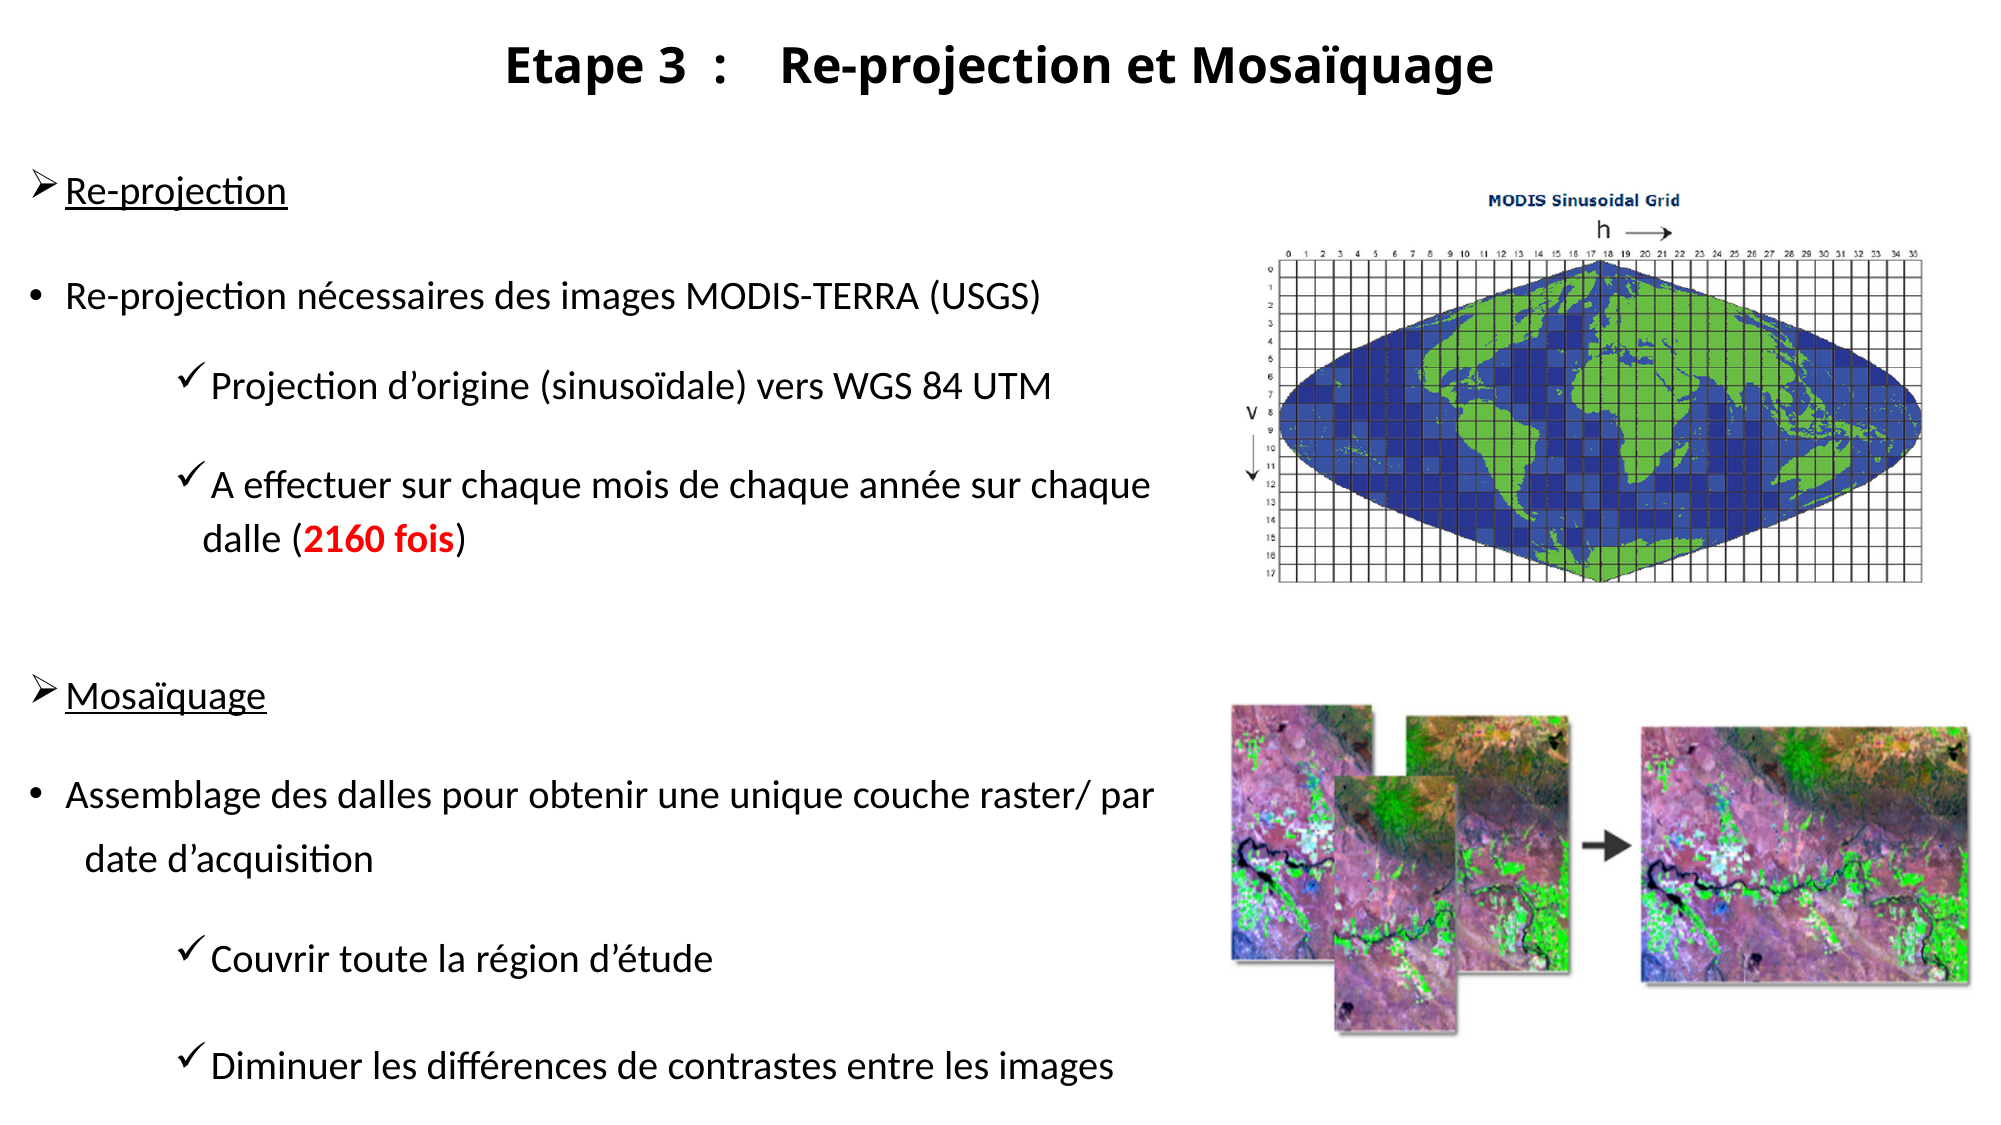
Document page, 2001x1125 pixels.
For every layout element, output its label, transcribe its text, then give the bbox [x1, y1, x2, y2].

picture [1236, 187, 1936, 588]
picture [1206, 688, 1983, 1062]
list Re-projection Re-projection nécessaires des images MODIS-TERRA (USGS) Projection d’origine (sinusoïdale) vers WGS 84 UTM A effectuer sur chaque mois de chaque année sur chaque dalle (2160 fois) Mosaïquage Assemblage des dalles pour obtenir une unique couche raster/ par date d’acquisition Couvrir toute la région d’étude Diminuer les différences de contrastes entre les images [14, 161, 1632, 1104]
title Etape 3 : Re-projection et Mosaïquage [137, 13, 1863, 122]
